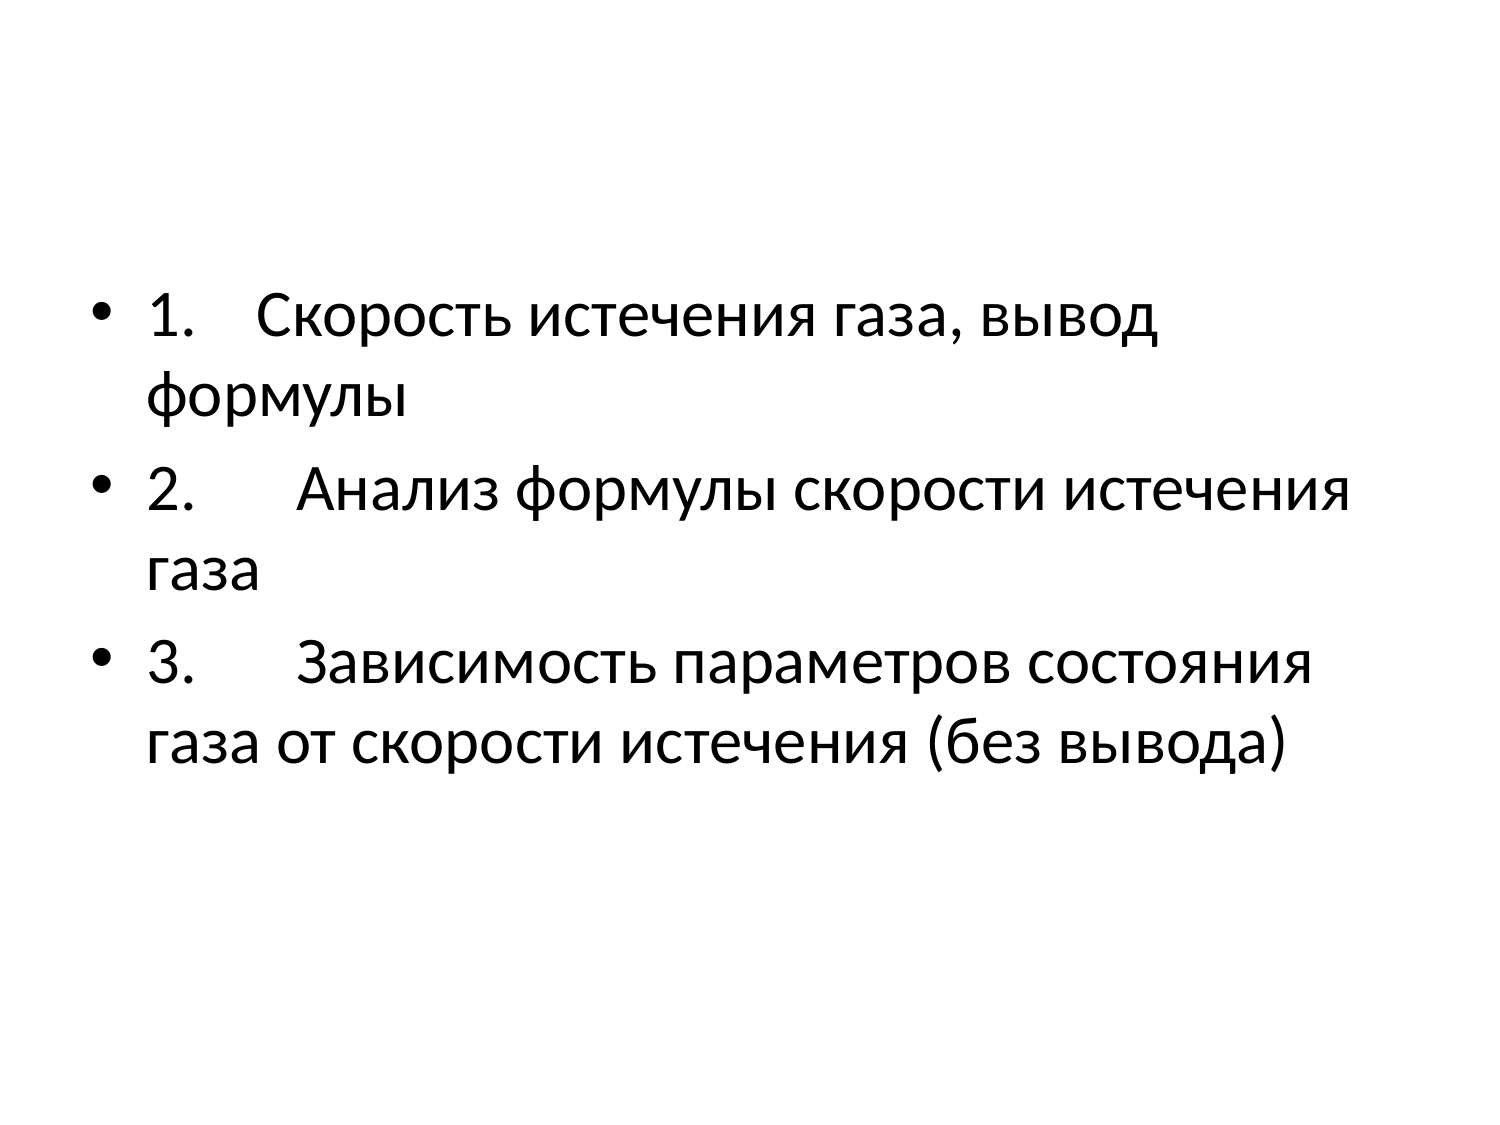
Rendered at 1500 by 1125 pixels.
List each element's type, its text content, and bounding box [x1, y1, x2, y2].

list 1. Скорость истечения газа, вывод формулы 2. Анализ формулы скорости истечения газа 3. Зависимость параметров состояния газа от скорости истечения (без вывода) [75, 262, 1425, 1005]
